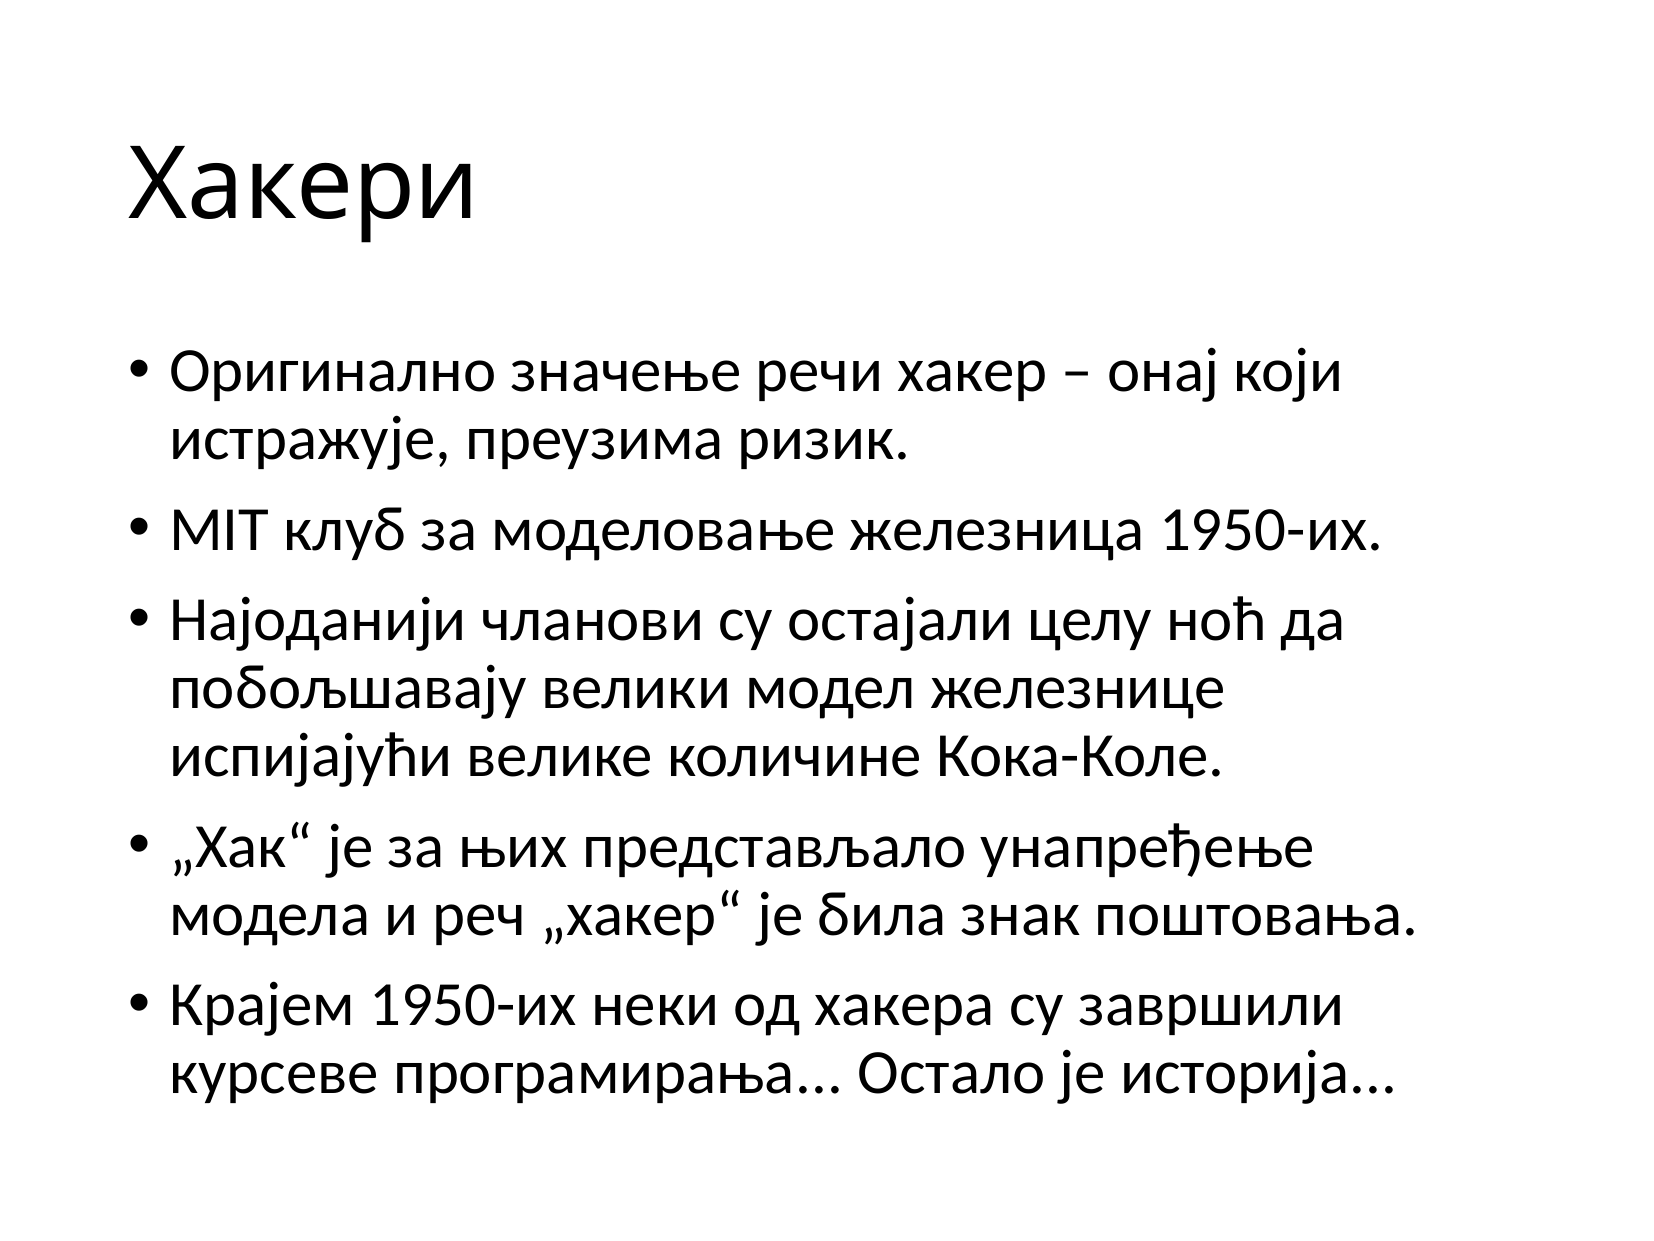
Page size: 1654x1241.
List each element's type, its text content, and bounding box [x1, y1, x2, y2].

title Хакери [113, 66, 1540, 306]
list Оригинално значење речи хакер – онај који истражује, преузима ризик. MIT клуб за моделовање железница 1950-их. Најоданији чланови су остајали целу ноћ да побољшавају велики модел железнице испијајући велике количине Кока-Коле. „Хак“ је за њих представљало унапређење модела и реч „хакер“ је била знак поштовања. Крајем 1950-их неки од хакера су завршили курсеве програмирања... Остало је историја... [113, 330, 1540, 1117]
